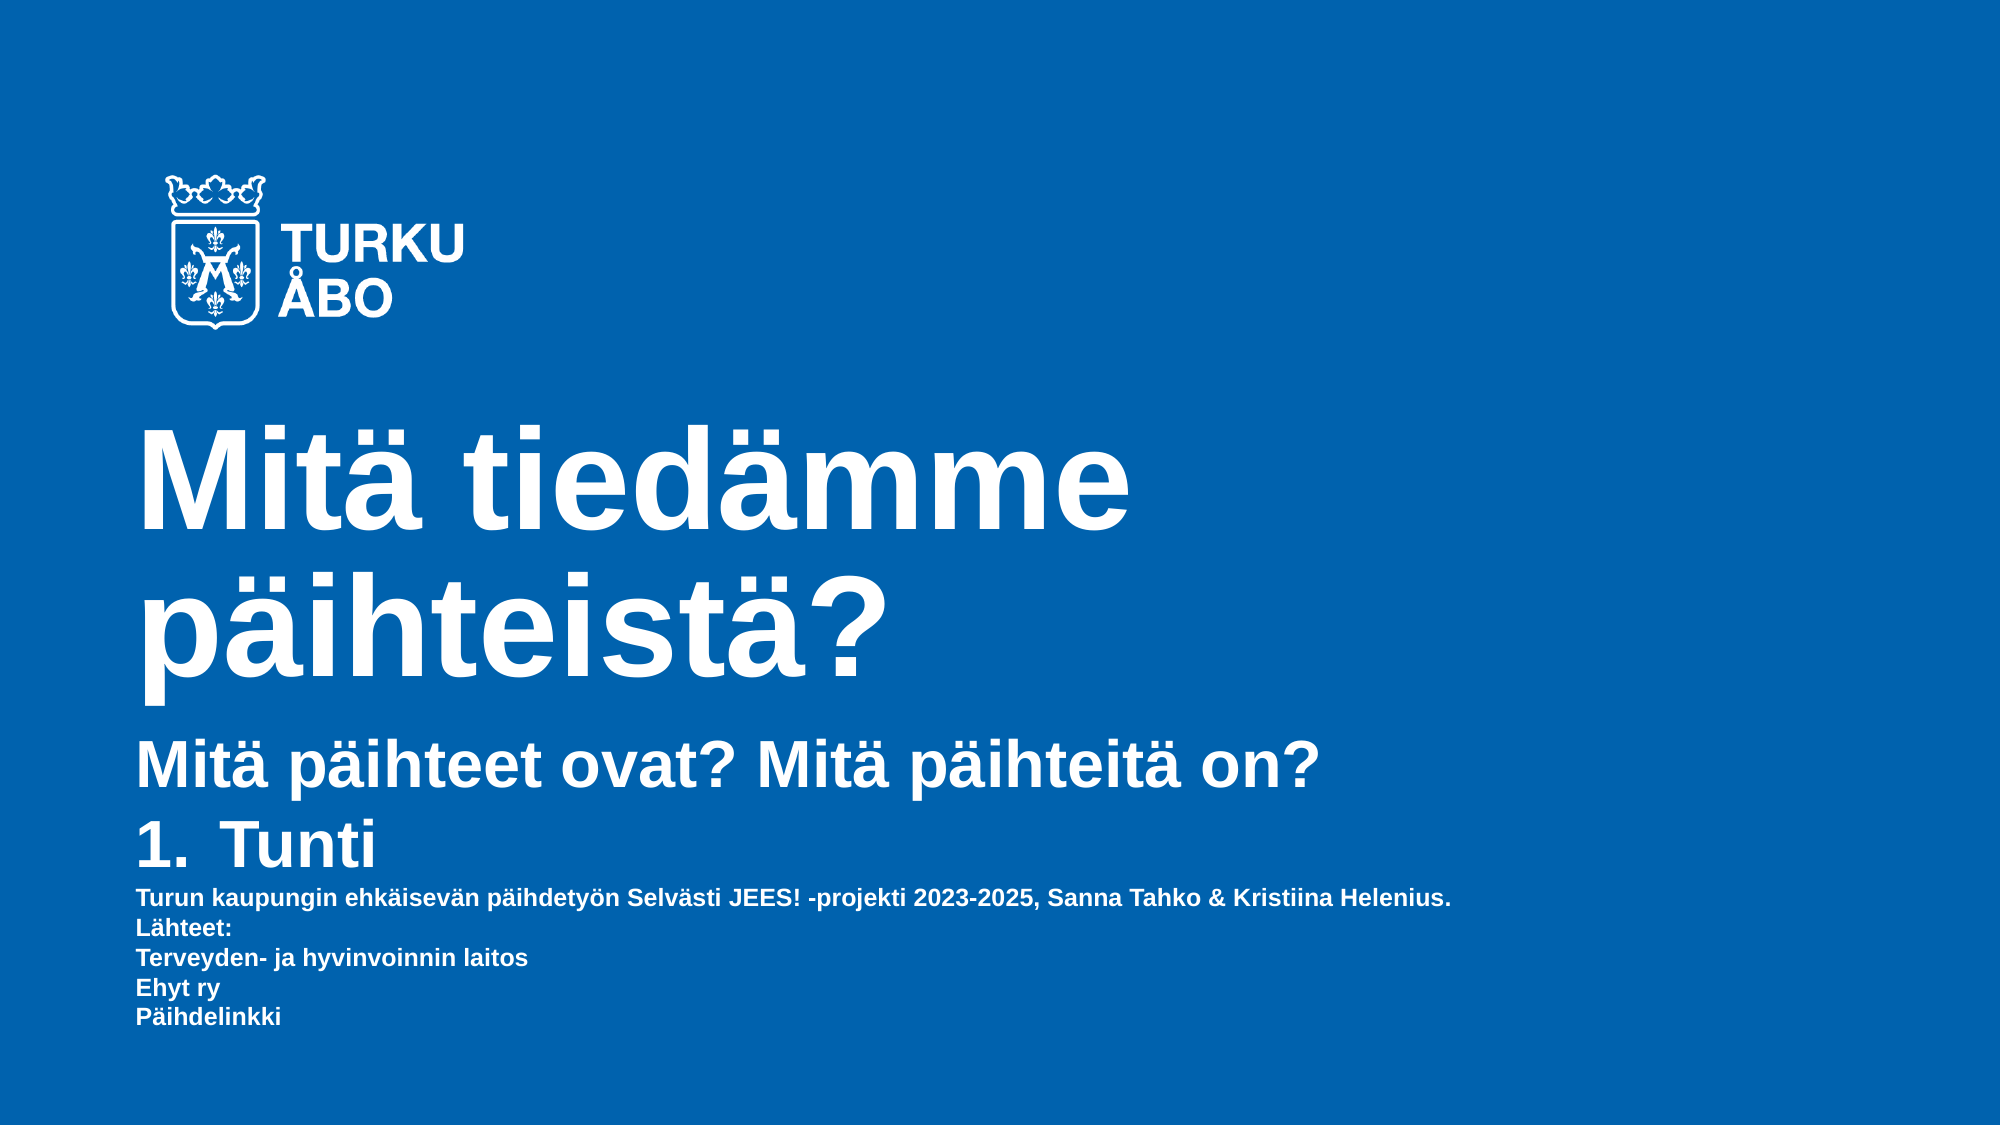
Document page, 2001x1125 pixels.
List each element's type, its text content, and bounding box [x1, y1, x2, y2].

title Mitä tiedämme päihteistä? [135, 412, 1827, 713]
picture [164, 173, 464, 331]
subtitle Mitä päihteet ovat? Mitä päihteitä on? Tunti Turun kaupungin ehkäisevän päihdetyön Selvästi JEES! -projekti 2023-2025, Sanna Tahko & Kristiina Helenius. Lähteet: Terveyden- ja hyvinvoinnin laitos Ehyt ry Päihdelinkki [135, 713, 1827, 810]
list [105, 965, 1399, 1061]
